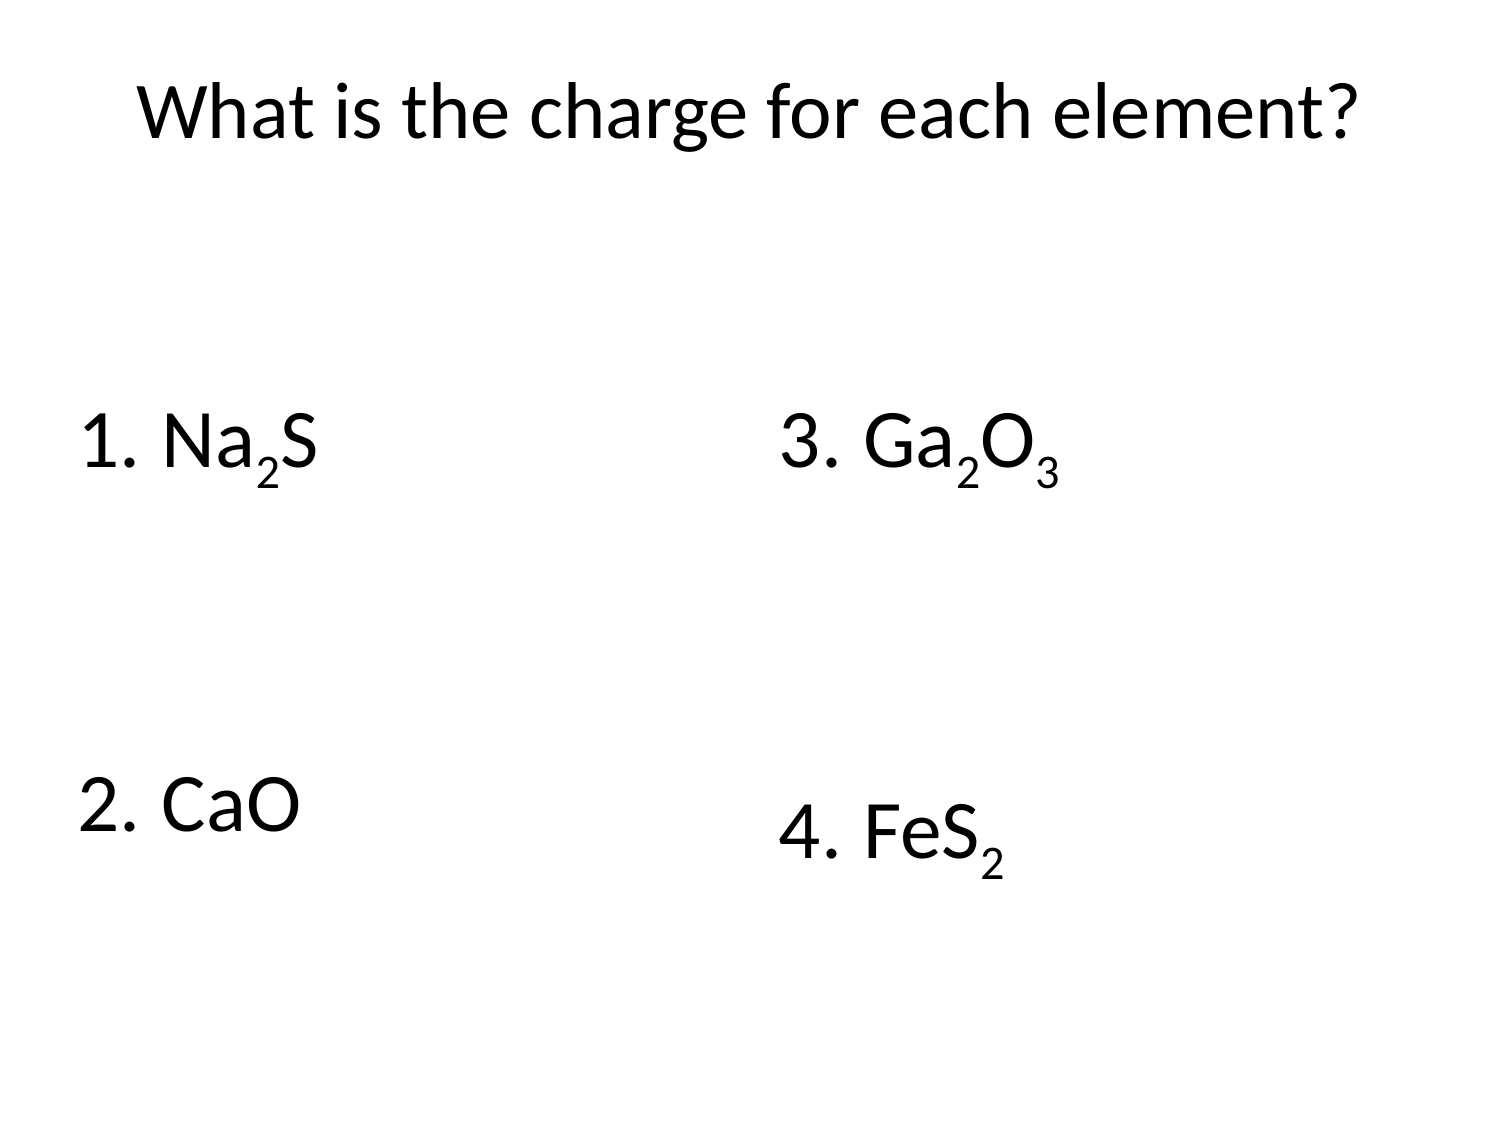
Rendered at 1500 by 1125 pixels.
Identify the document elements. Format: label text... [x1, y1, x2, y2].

title What is the charge for each element? [75, 12, 1425, 149]
list Na2S CaO Ga2O3 FeS2 [62, 149, 1496, 988]
